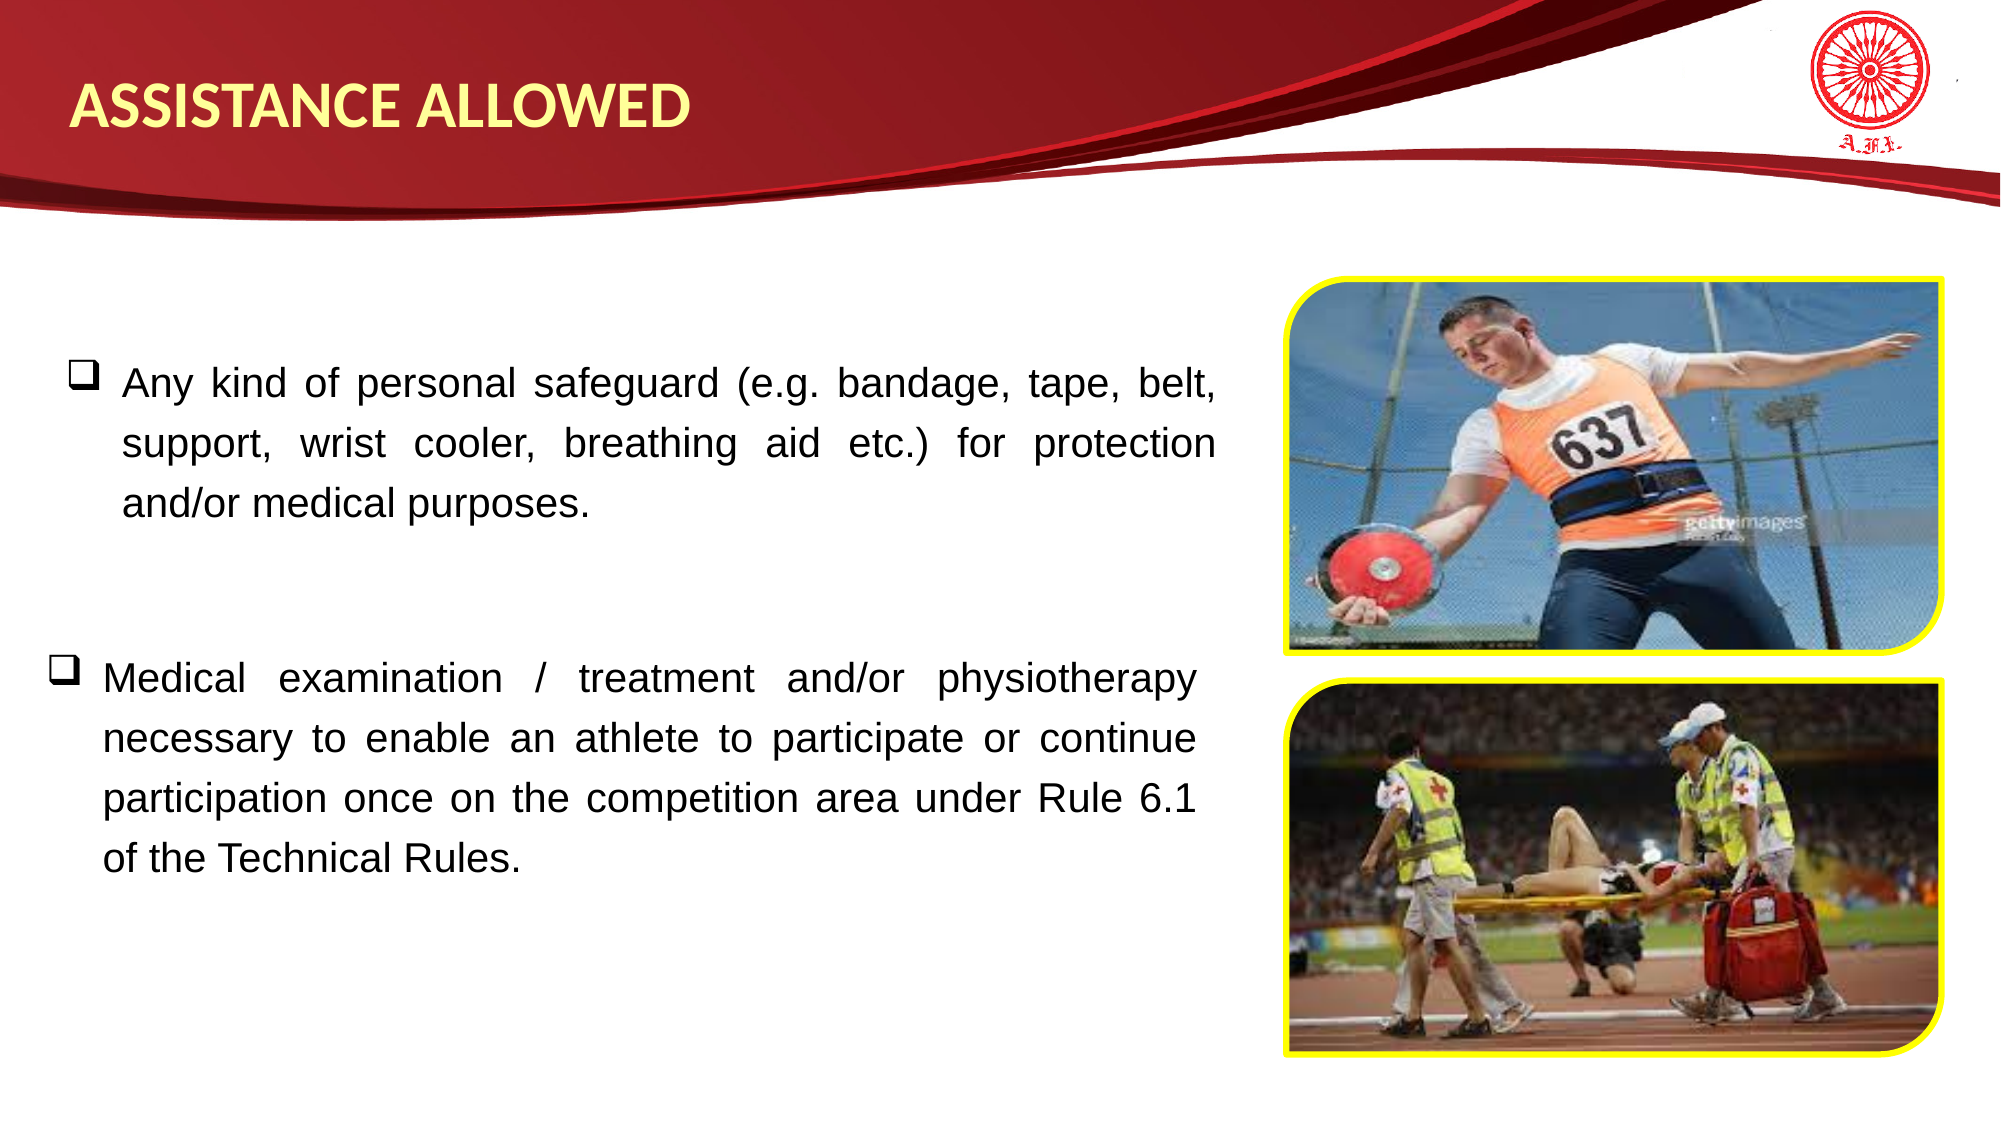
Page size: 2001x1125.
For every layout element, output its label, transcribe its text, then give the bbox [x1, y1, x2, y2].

picture [0, 0, 2001, 1125]
text_box Medical examination / treatment and/or physiotherapy necessary to enable an athlete to participate or continue participation once on the competition area under Rule 6.1 of the Technical Rules. [31, 633, 1213, 889]
text_box ASSISTANCE ALLOWED [54, 53, 1237, 148]
text_box Any kind of personal safeguard (e.g. bandage, tape, belt, support, wrist cooler, breathing aid etc.) for protection and/or medical purposes. [50, 338, 1233, 533]
